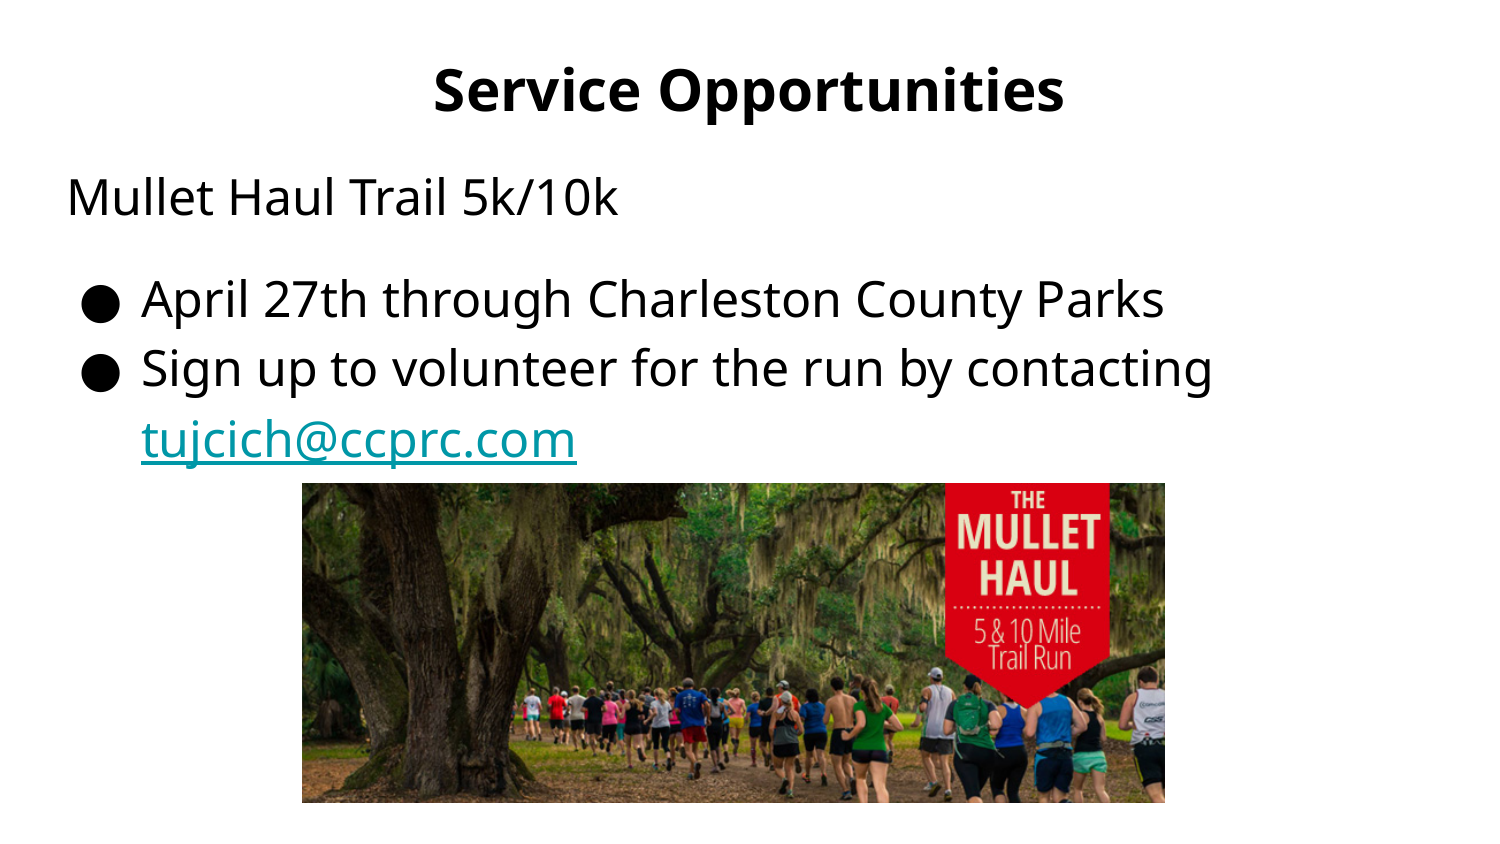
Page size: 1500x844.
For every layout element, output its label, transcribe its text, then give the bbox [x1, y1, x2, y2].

list Mullet Haul Trail 5k/10k April 27th through Charleston County Parks Sign up to volunteer for the run by contacting tujcich@ccprc.com [51, 141, 1449, 703]
title Service Opportunities [51, 38, 1449, 133]
picture [302, 483, 1165, 803]
